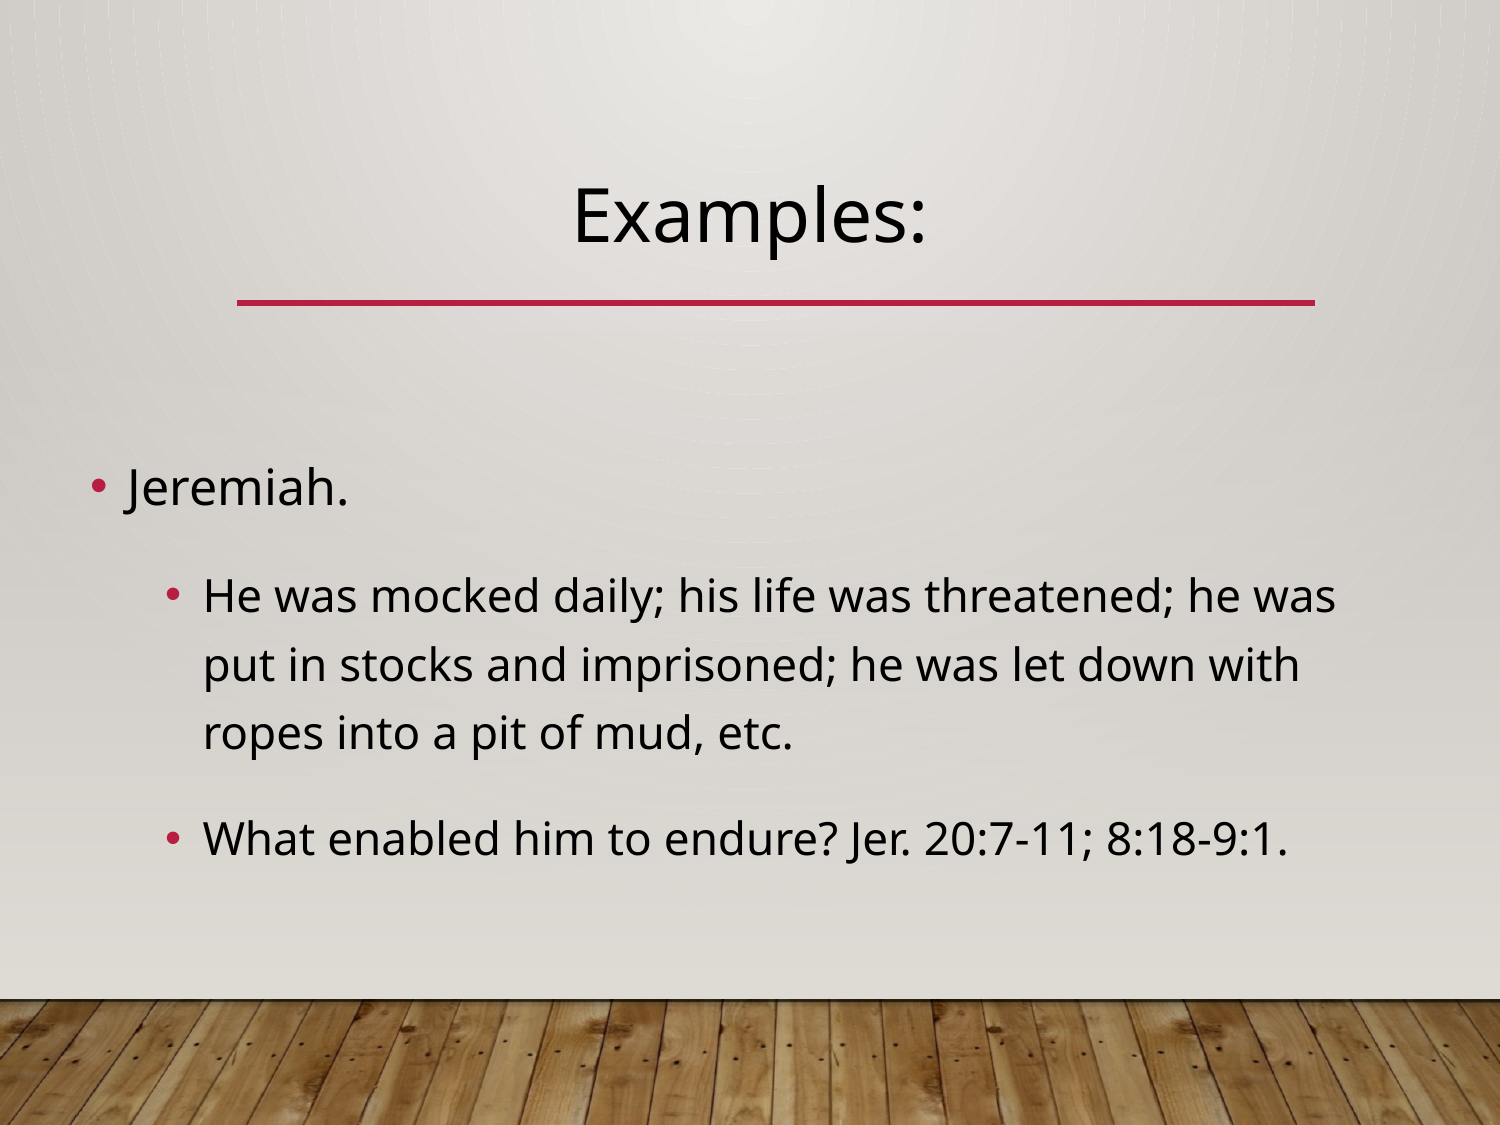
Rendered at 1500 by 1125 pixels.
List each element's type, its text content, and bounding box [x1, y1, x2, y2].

picture [0, 999, 1500, 1125]
list Jeremiah. He was mocked daily; his life was threatened; he was put in stocks and imprisoned; he was let down with ropes into a pit of mud, etc. What enabled him to endure? Jer. 20:7-11; 8:18-9:1. [75, 330, 1425, 975]
title Examples: [112, 131, 1388, 305]
